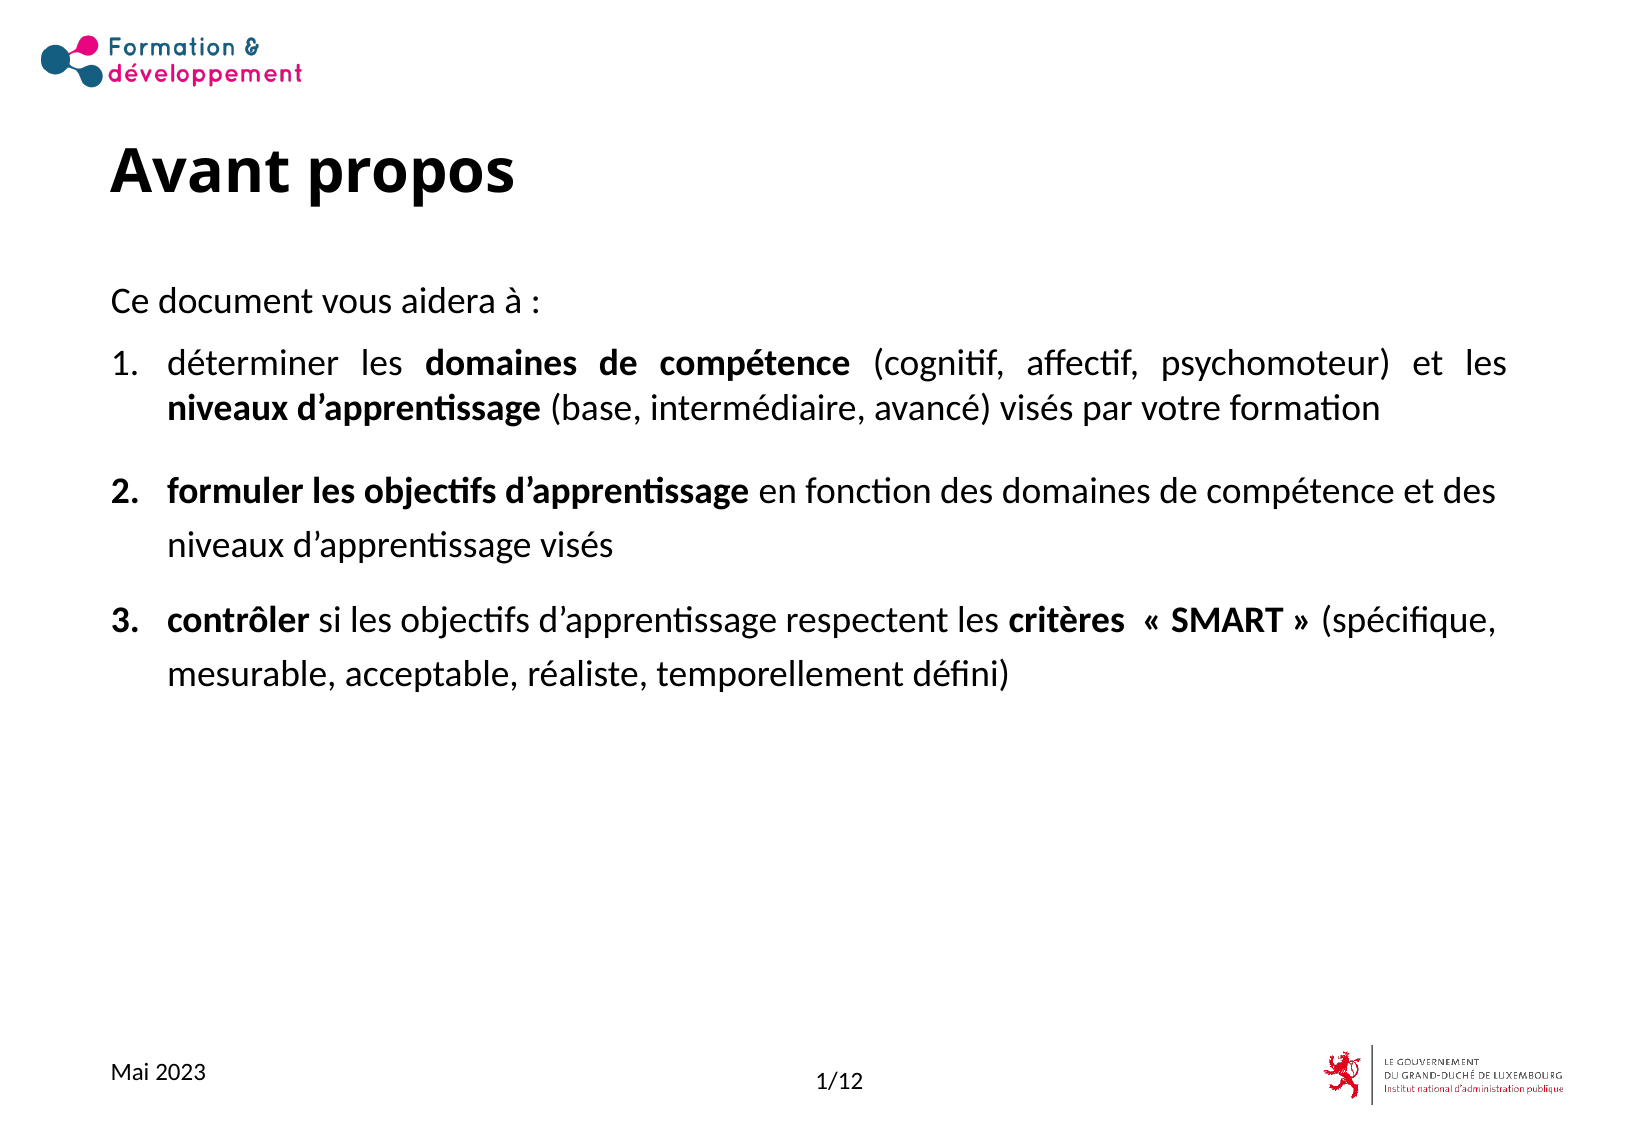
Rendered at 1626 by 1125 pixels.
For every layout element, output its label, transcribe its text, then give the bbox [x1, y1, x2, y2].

text_box Avant propos [95, 123, 1584, 224]
list Ce document vous aidera à : déterminer les domaines de compétence (cognitif, affectif, psychomoteur) et les niveaux d’apprentissage (base, intermédiaire, avancé) visés par votre formation formuler les objectifs d’apprentissage en fonction des domaines de compétence et des niveaux d’apprentissage visés contrôler si les objectifs d’apprentissage respectent les critères « SMART » (spécifique, mesurable, acceptable, réaliste, temporellement défini) [95, 232, 1523, 1051]
picture [1319, 1045, 1569, 1105]
picture [36, 30, 308, 90]
text_box 1/12 [797, 1050, 879, 1110]
text_box Mai 2023 [95, 1048, 273, 1094]
